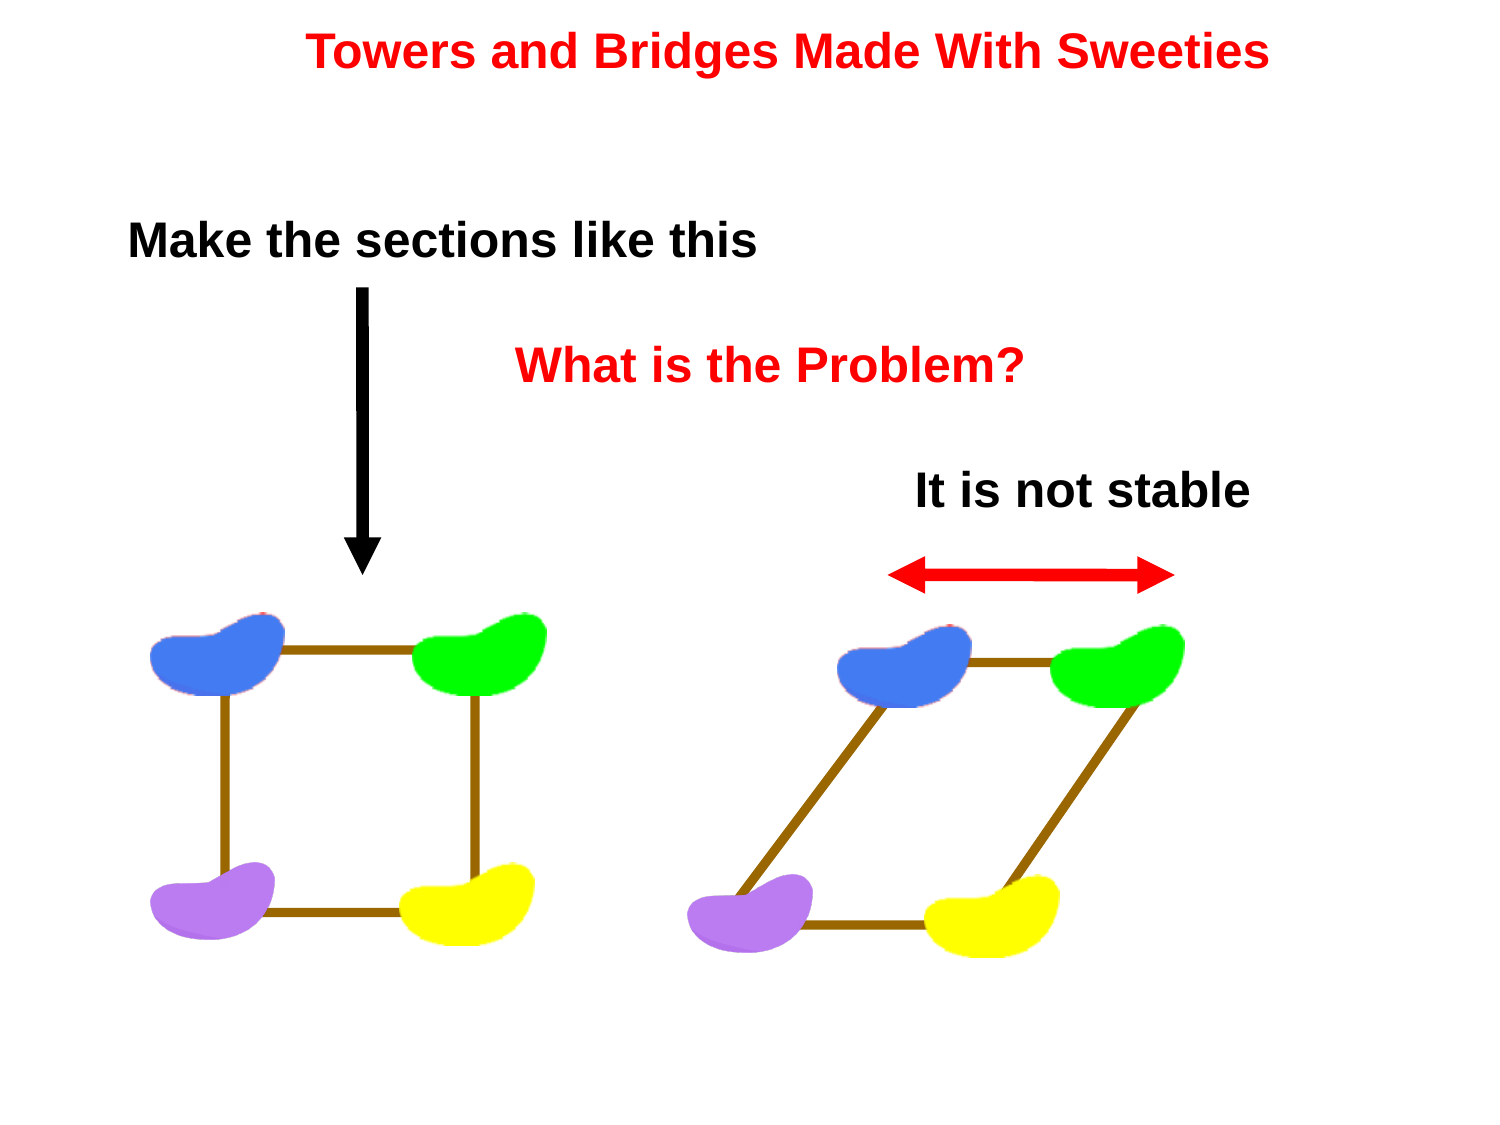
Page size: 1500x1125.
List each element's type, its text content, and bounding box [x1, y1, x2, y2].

picture [412, 612, 547, 696]
picture [149, 862, 275, 940]
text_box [687, 449, 1266, 958]
text_box What is the Problem? [499, 324, 1041, 400]
picture [399, 862, 535, 946]
text_box Make the sections like this [112, 199, 774, 275]
picture [149, 612, 285, 696]
text_box [356, 287, 369, 575]
